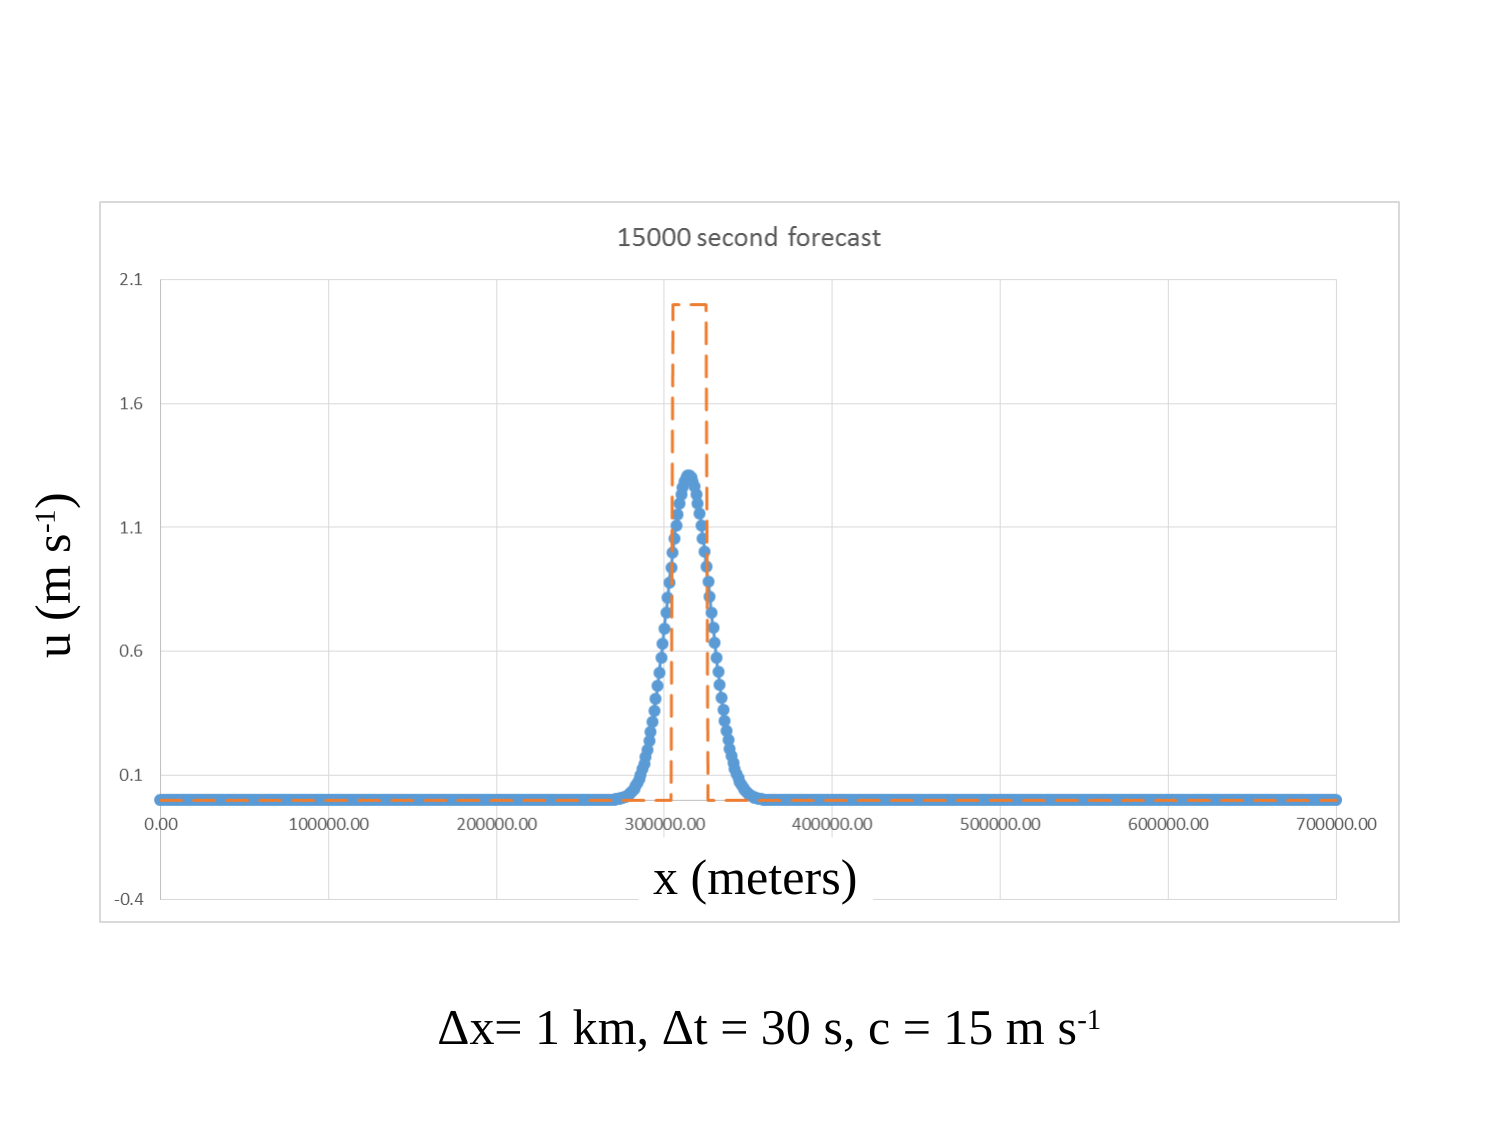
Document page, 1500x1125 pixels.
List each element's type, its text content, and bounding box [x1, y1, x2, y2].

text_box Δx= 1 km, Δt = 30 s, c = 15 m s-1 [422, 987, 1117, 1063]
picture [99, 201, 1400, 923]
text_box u (m s-1) [12, 477, 88, 674]
